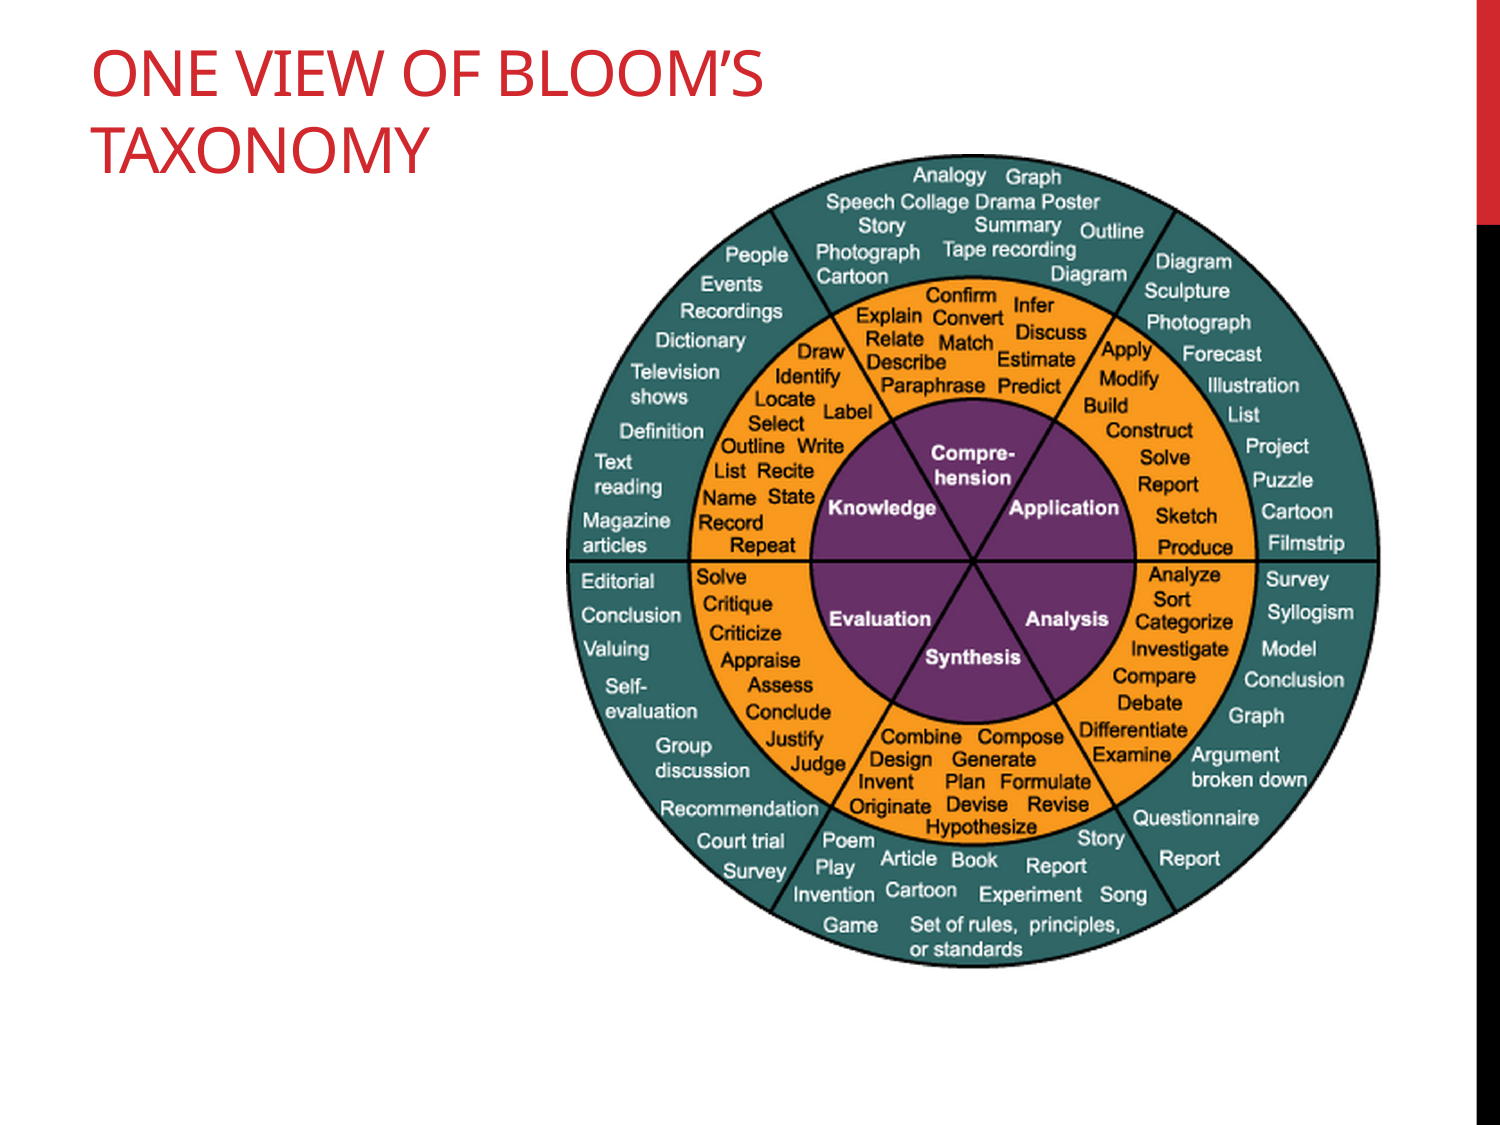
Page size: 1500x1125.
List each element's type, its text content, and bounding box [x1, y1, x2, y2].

title One View of Bloom’s taxonomy [75, 25, 938, 194]
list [559, 147, 1387, 974]
